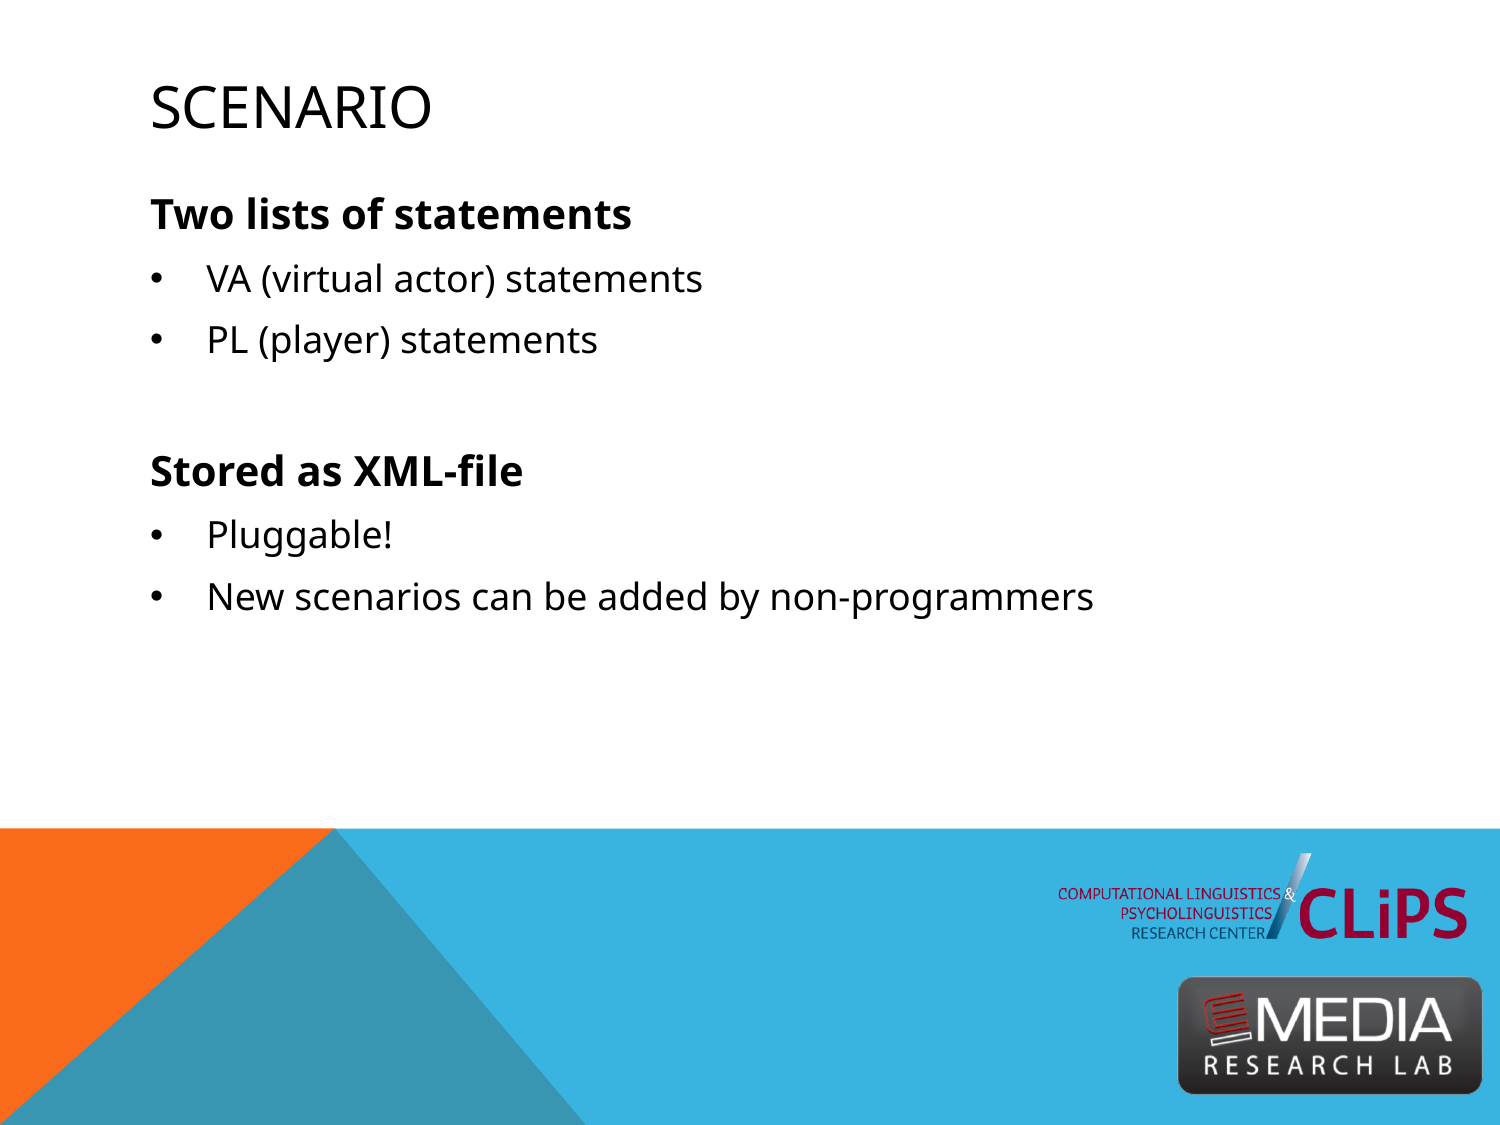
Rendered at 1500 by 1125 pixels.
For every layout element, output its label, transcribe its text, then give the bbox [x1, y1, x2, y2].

list Two lists of statements VA (virtual actor) statements PL (player) statements Stored as XML-file Pluggable! New scenarios can be added by non-programmers [135, 180, 1369, 768]
title SCENARIO [135, 60, 1369, 150]
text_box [1050, 845, 1483, 1095]
